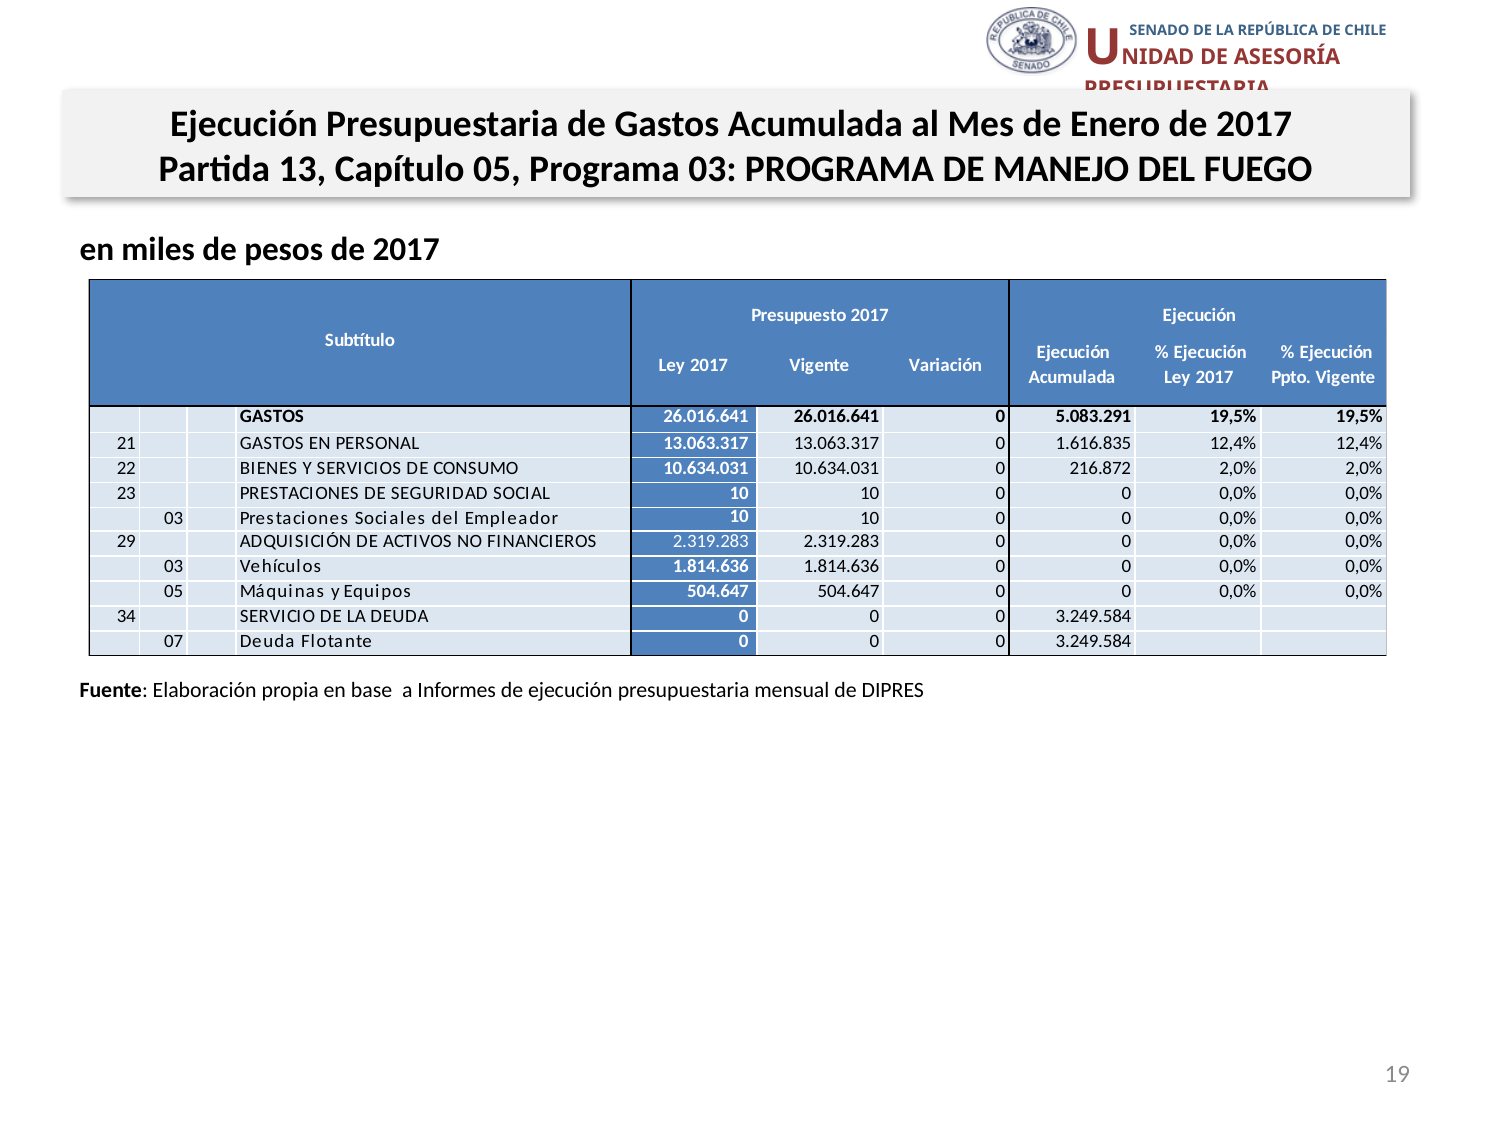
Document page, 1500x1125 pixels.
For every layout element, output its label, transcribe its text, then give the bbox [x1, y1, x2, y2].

slide_number 19 [1074, 1042, 1425, 1103]
text_box en miles de pesos de 2017 [64, 219, 1294, 279]
text_box Ejecución Presupuestaria de Gastos Acumulada al Mes de Enero de 2017 Partida 13, Capítulo 05, Programa 03: PROGRAMA DE MANEJO DEL FUEGO [62, 90, 1410, 197]
footer Fuente: Elaboración propia en base a Informes de ejecución presupuestaria mensual de DIPRES [64, 667, 1282, 728]
picture [986, 7, 1079, 76]
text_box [88, 278, 1389, 658]
